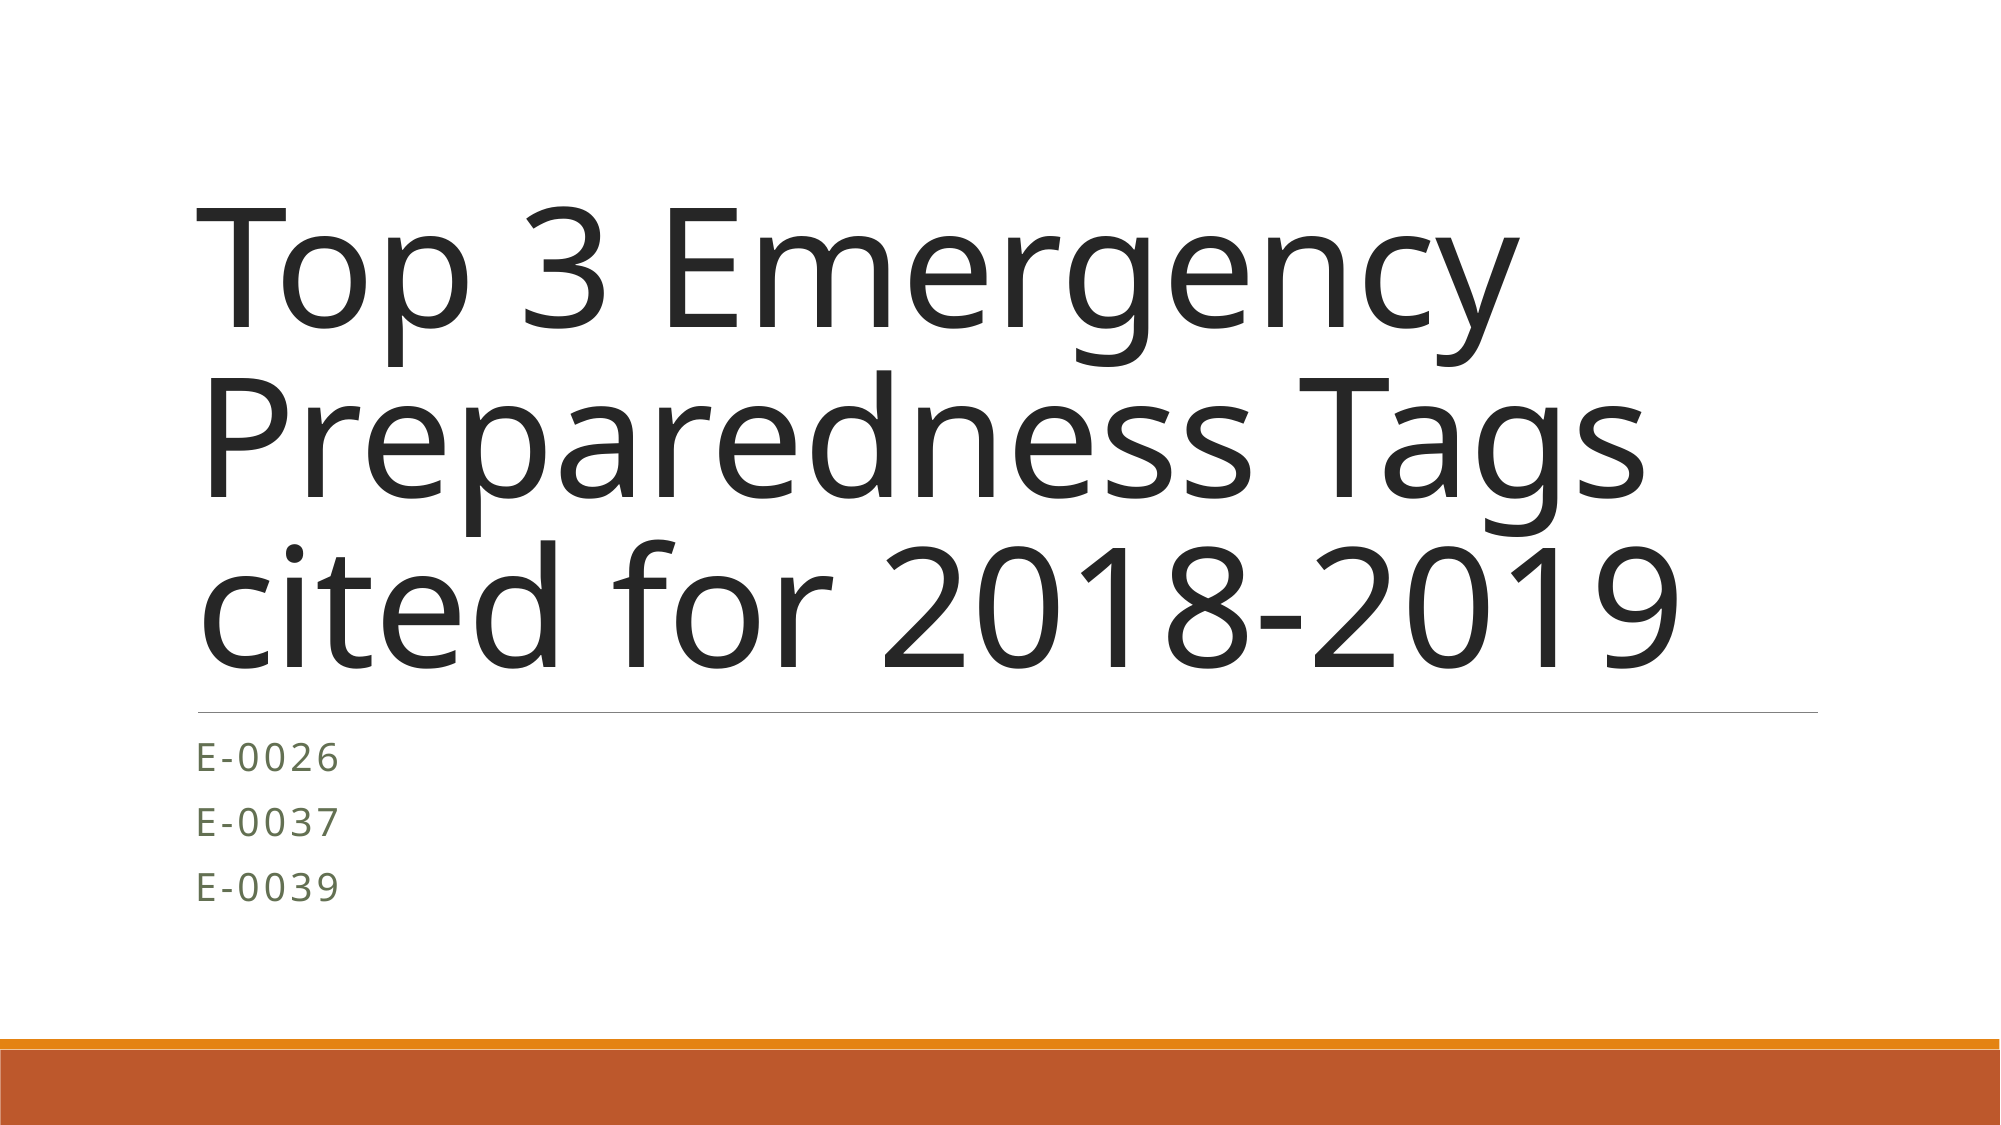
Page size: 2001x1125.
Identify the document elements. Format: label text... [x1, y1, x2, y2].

list E-0026 E-0037 E-0039 [180, 730, 1830, 918]
title Top 3 Emergency Preparedness Tags cited for 2018-2019 [180, 124, 1830, 710]
